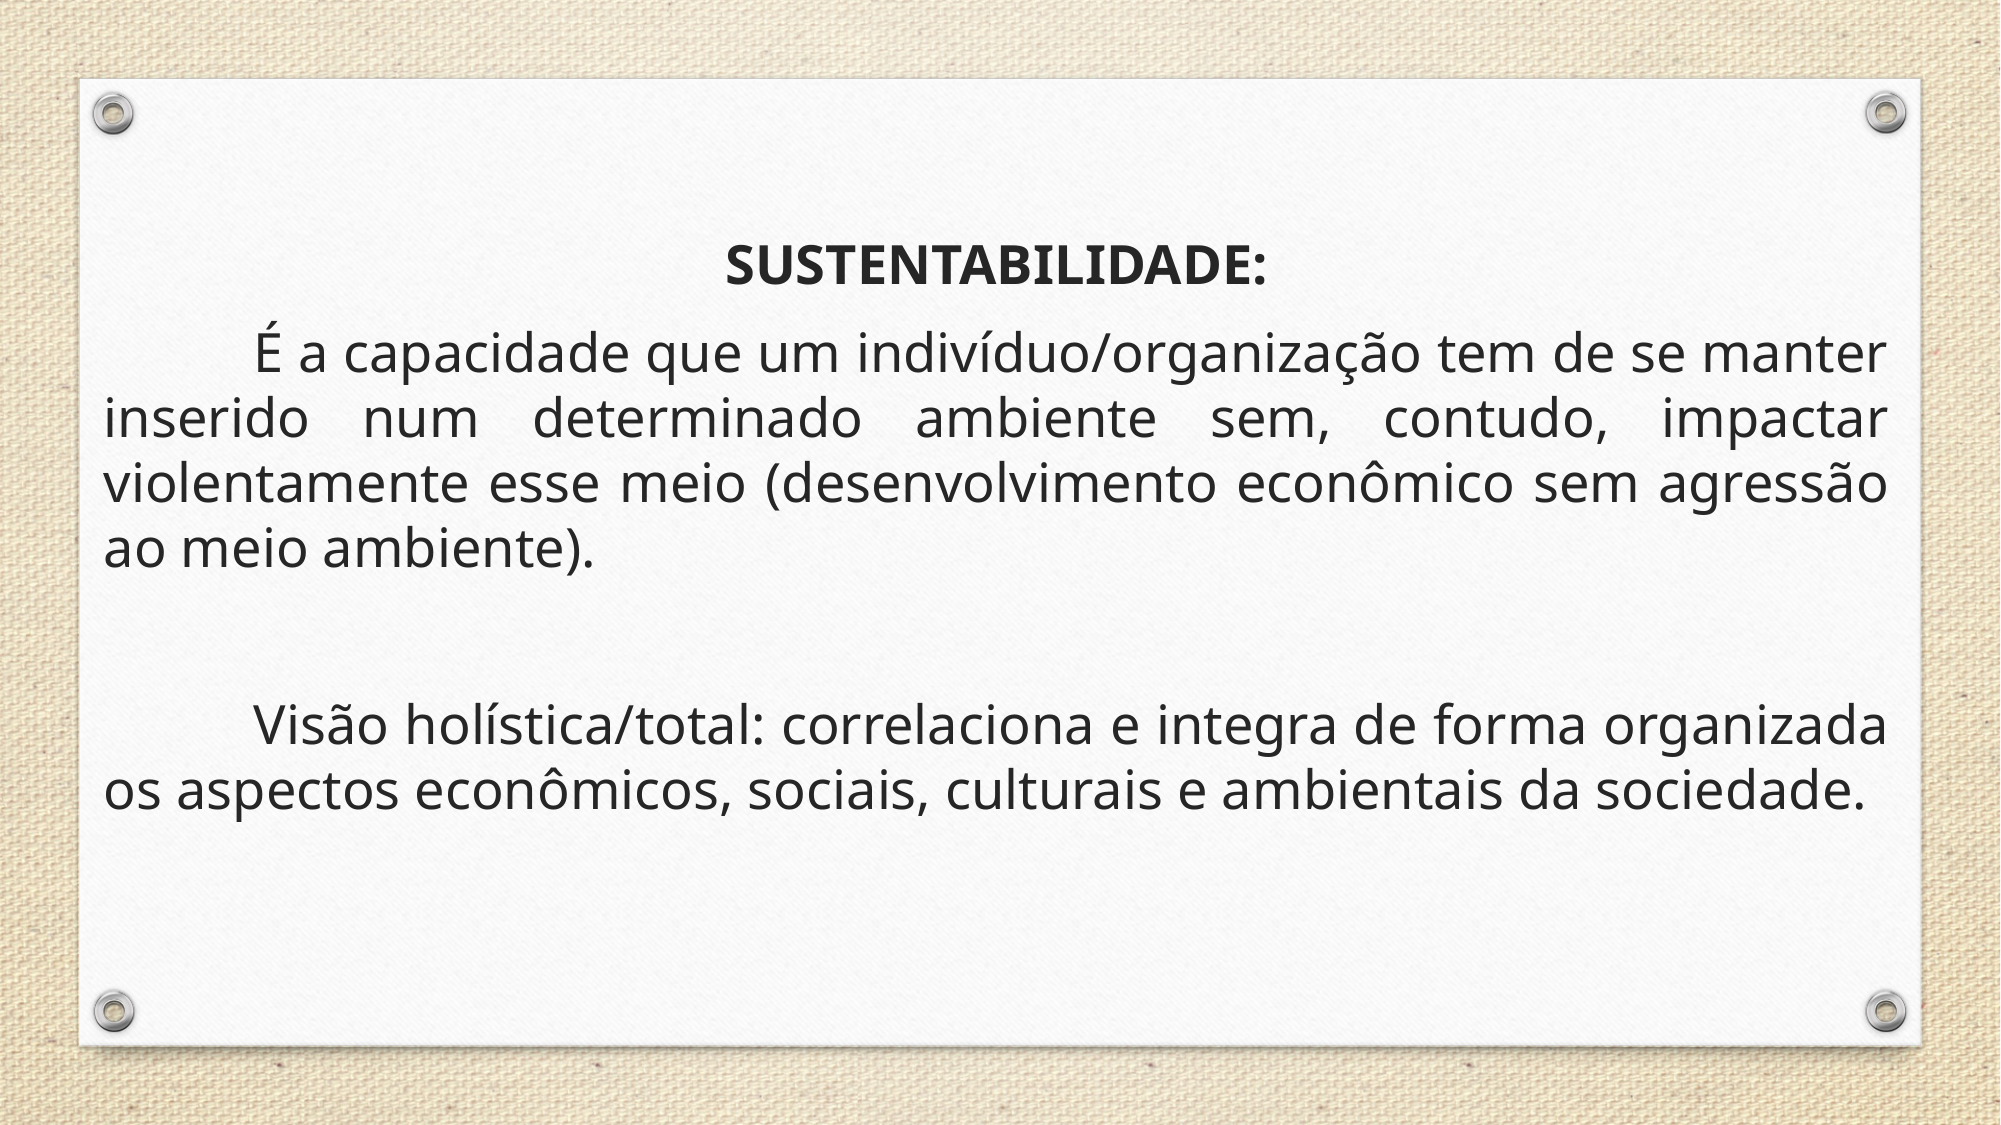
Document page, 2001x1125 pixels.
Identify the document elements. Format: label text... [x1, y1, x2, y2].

list SUSTENTABILIDADE: É a capacidade que um indivíduo/organização tem de se manter inserido num determinado ambiente sem, contudo, impactar violentamente esse meio (desenvolvimento econômico sem agressão ao meio ambiente). Visão holística/total: correlaciona e integra de forma organizada os aspectos econômicos, sociais, culturais e ambientais da sociedade. [88, 139, 1906, 957]
picture [0, 0, 2001, 1125]
